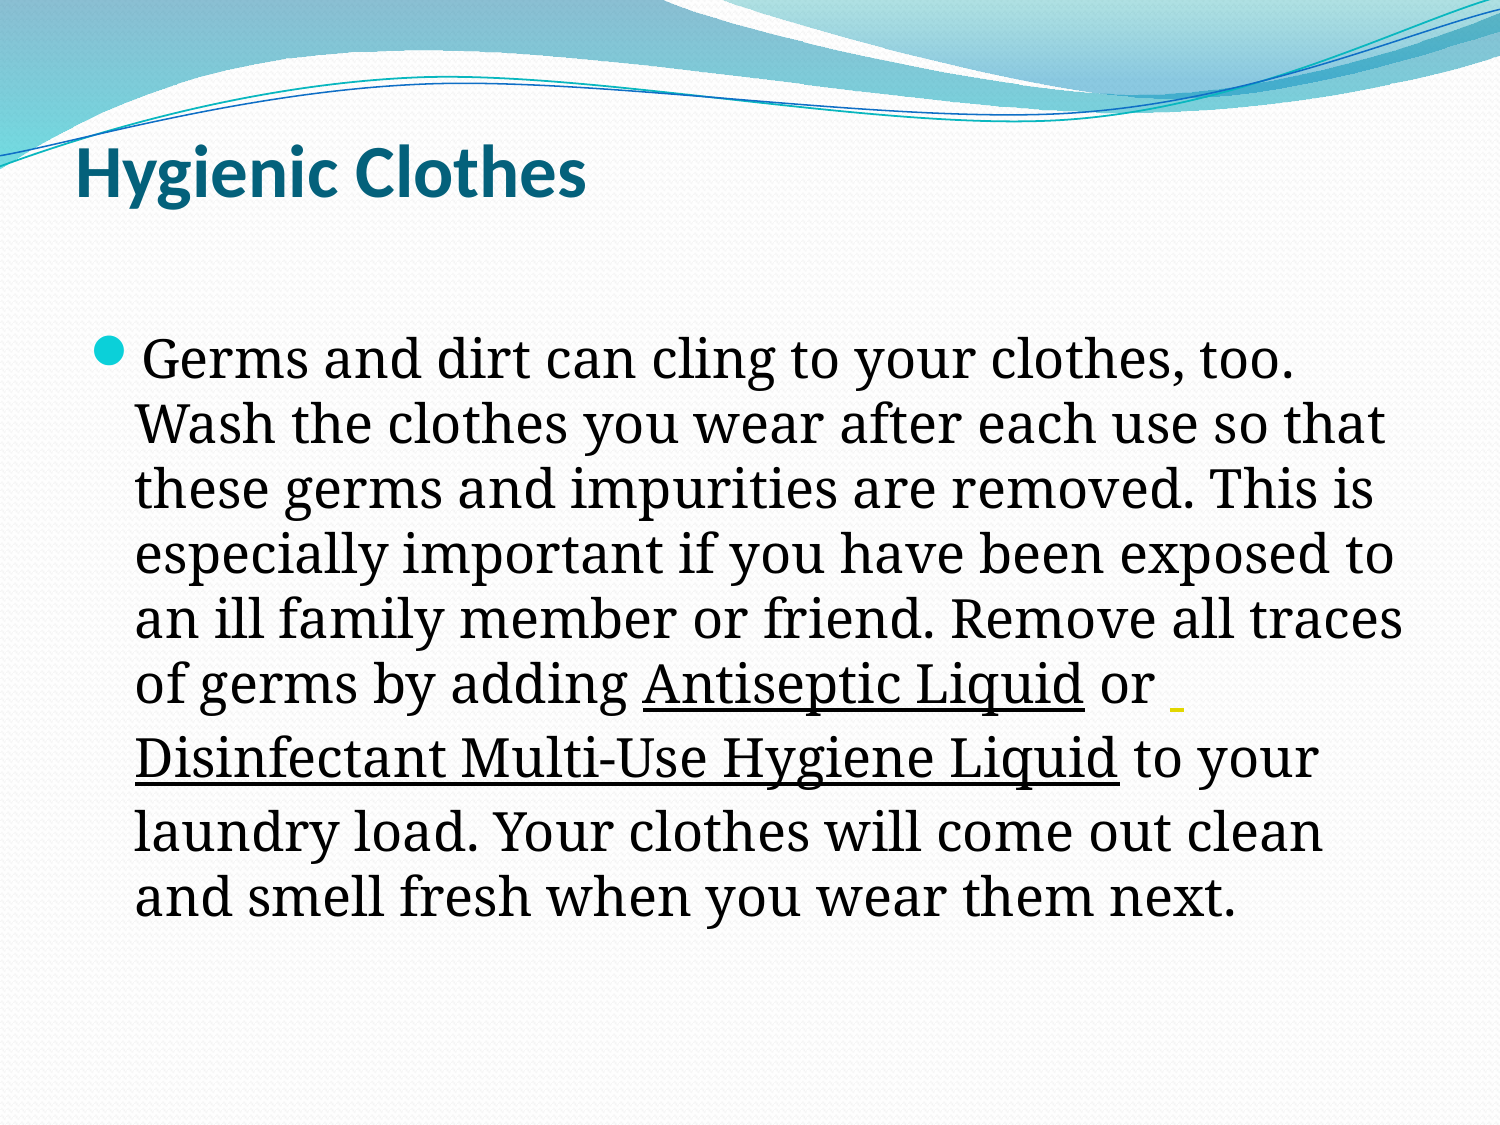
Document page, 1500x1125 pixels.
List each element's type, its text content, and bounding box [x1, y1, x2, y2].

title Hygienic Clothes [75, 115, 1425, 303]
list Germs and dirt can cling to your clothes, too. Wash the clothes you wear after each use so that these germs and impurities are removed. This is especially important if you have been exposed to an ill family member or friend. Remove all traces of germs by adding Antiseptic Liquid or Disinfectant Multi-Use Hygiene Liquid to your laundry load. Your clothes will come out clean and smell fresh when you wear them next. [75, 317, 1425, 1038]
